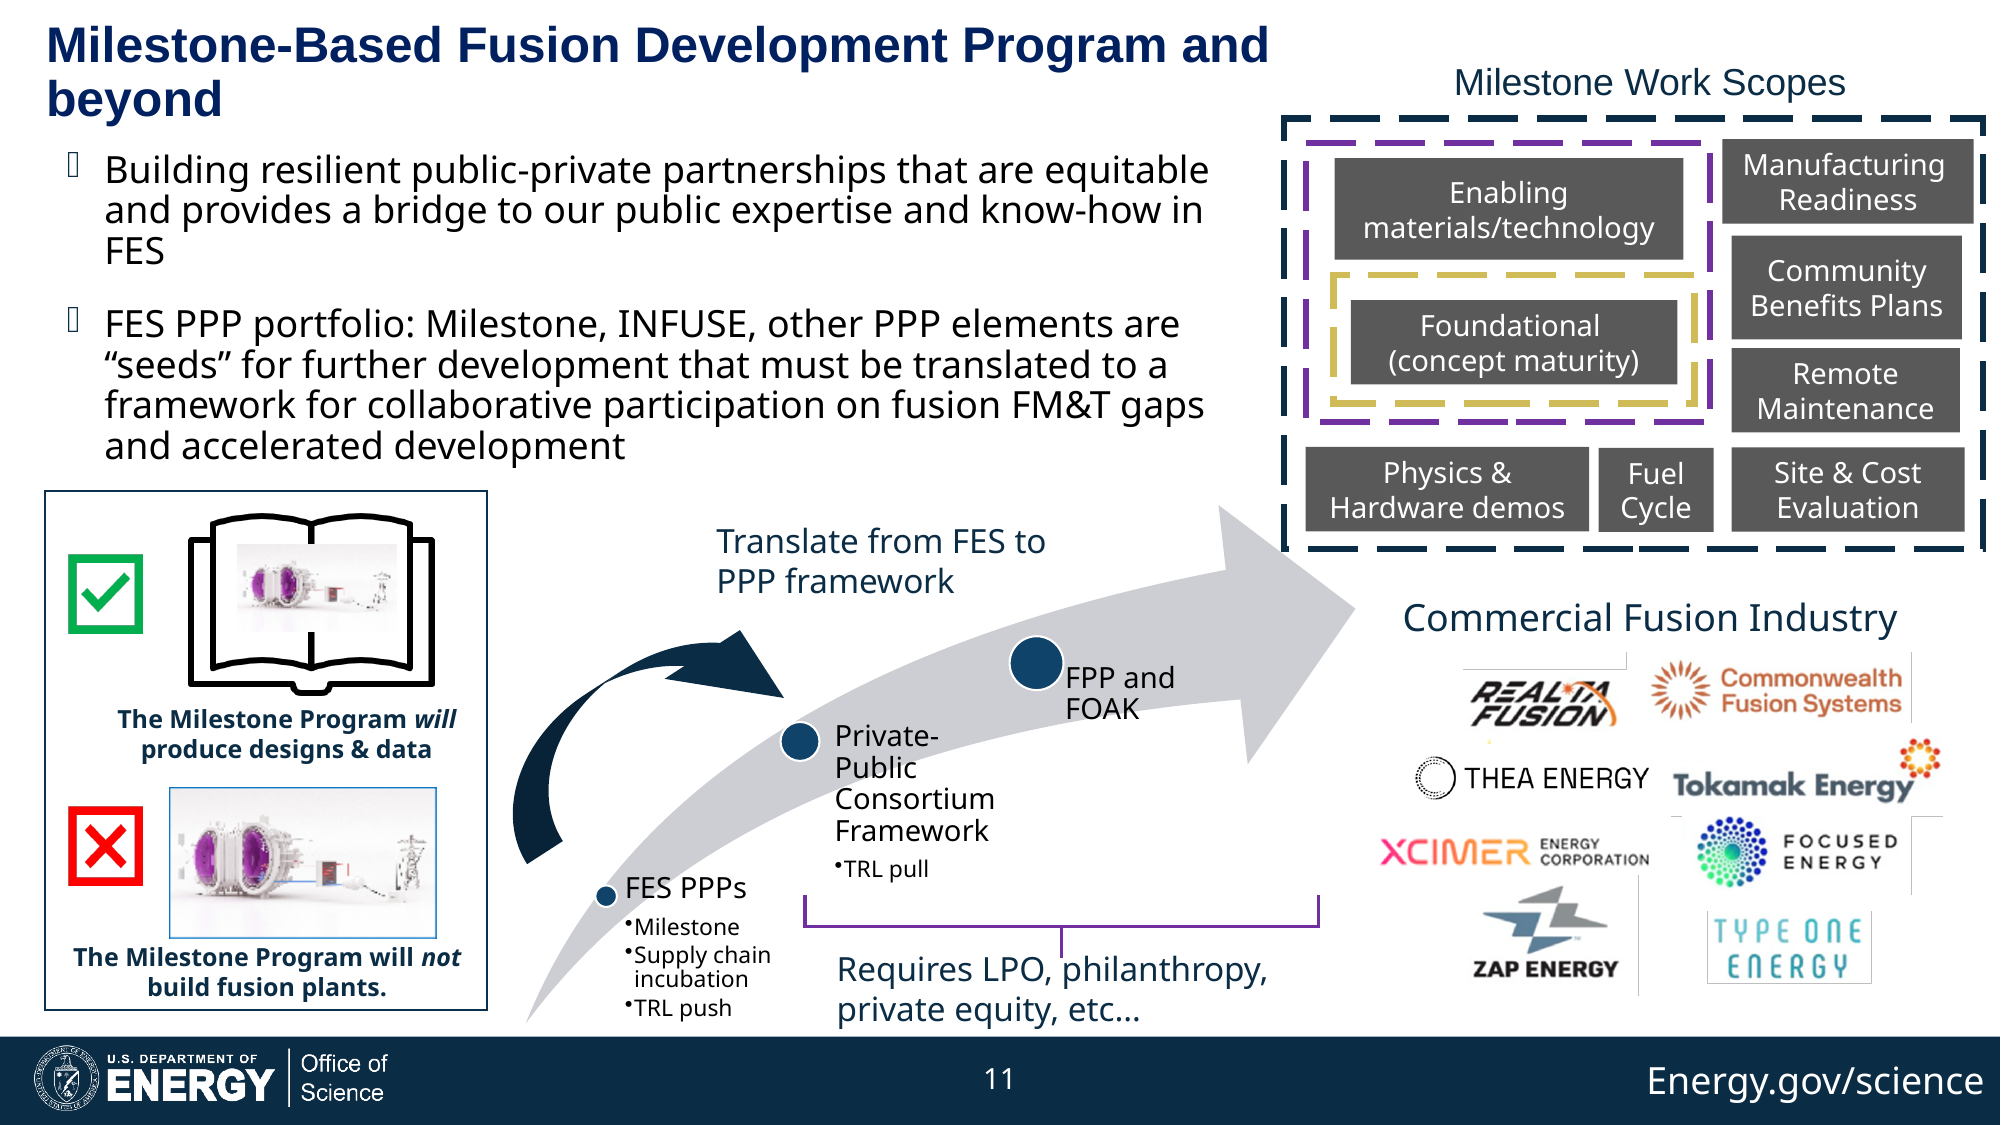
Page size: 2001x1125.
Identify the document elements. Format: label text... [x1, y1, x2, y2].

text_box [459, 490, 488, 504]
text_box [163, 465, 459, 753]
text_box [44, 665, 443, 934]
text_box Milestone Work Scopes [1375, 49, 1925, 110]
picture [34, 1045, 388, 1111]
text_box The Milestone Program will not build fusion plants. [43, 934, 443, 1009]
picture [1357, 652, 1943, 996]
picture [39, 523, 172, 665]
text_box [44, 490, 163, 523]
list Building resilient public-private partnerships that are equitable and provides a bridge to our public expertise and know-how in FES FES PPP portfolio: Milestone, INFUSE, other PPP elements are “seeds” for further development that must be translated to a framework for collaborative participation on fusion FM&T gaps and accelerated development [51, 143, 1254, 472]
text_box Commercial Fusion Industry [1387, 586, 1974, 646]
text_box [443, 504, 1356, 1024]
text_box Requires LPO, philanthropy, private equity, etc… [821, 1024, 1319, 1036]
title Milestone-Based Fusion Development Program and beyond [31, 11, 1419, 136]
text_box The Milestone Program will produce designs & data [67, 696, 443, 772]
slide_number 11 [774, 1050, 1225, 1111]
picture [39, 775, 437, 939]
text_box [1283, 118, 1983, 549]
